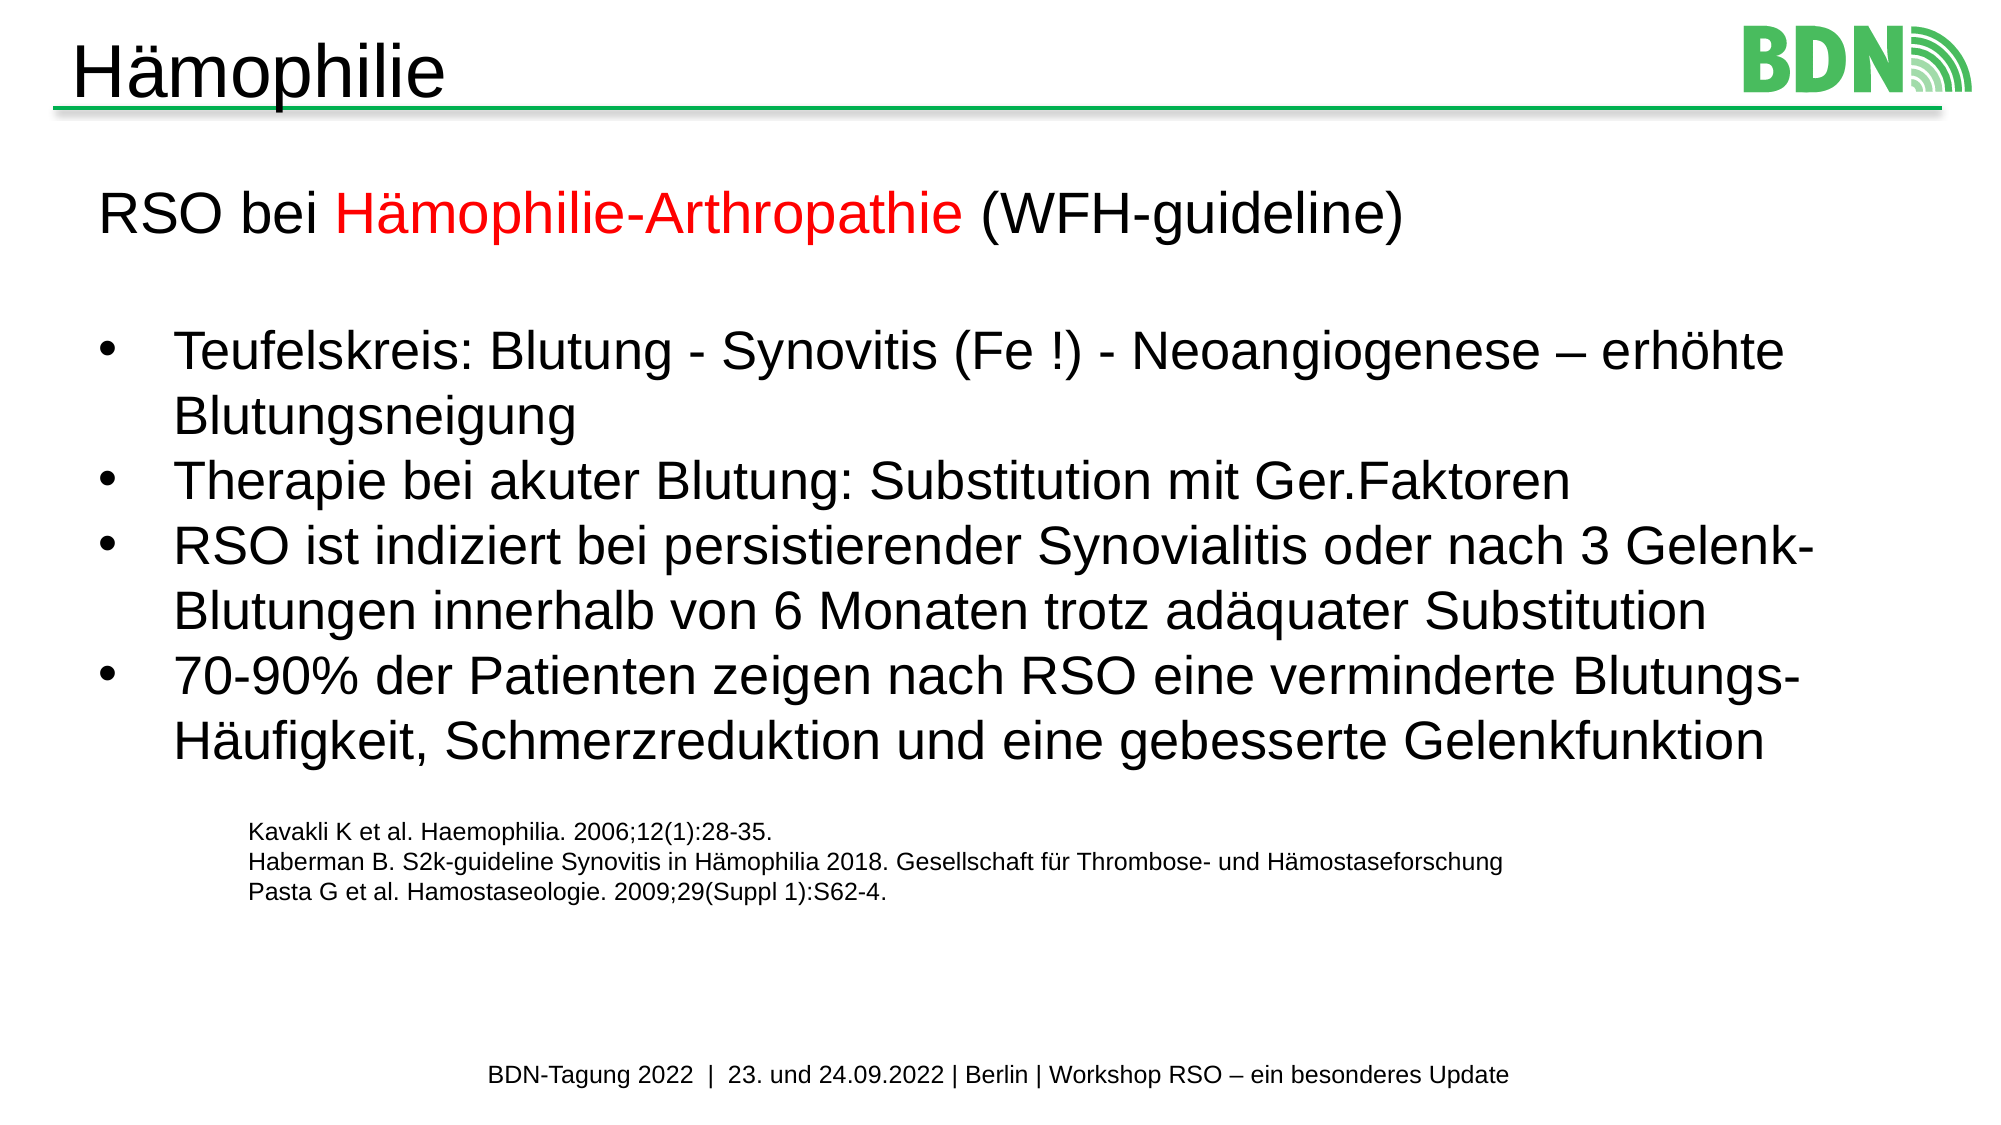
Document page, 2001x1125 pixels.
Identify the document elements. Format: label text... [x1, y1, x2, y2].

text_box Hämophilie [56, 24, 1390, 122]
picture [1733, 15, 1982, 102]
text_box RSO bei Hämophilie-Arthropathie (WFH-guideline) Teufelskreis: Blutung - Synovitis (Fe !) - Neoangiogenese – erhöhte Blutungsneigung Therapie bei akuter Blutung: Substitution mit Ger.Faktoren RSO ist indiziert bei persistierender Synovialitis oder nach 3 Gelenk-Blutungen innerhalb von 6 Monaten trotz adäquater Substitution 70-90% der Patienten zeigen nach RSO eine verminderte Blutungs-Häufigkeit, Schmerzreduktion und eine gebesserte Gelenkfunktion Kavakli K et al. Haemophilia. 2006;12(1):28-35. Haberman B. S2k-guideline Synovitis in Hämophilia 2018. Gesellschaft für Thrombose- und Hämostaseforschung Pasta G et al. Hamostaseologie. 2009;29(Suppl 1):S62-4. [83, 168, 1903, 913]
